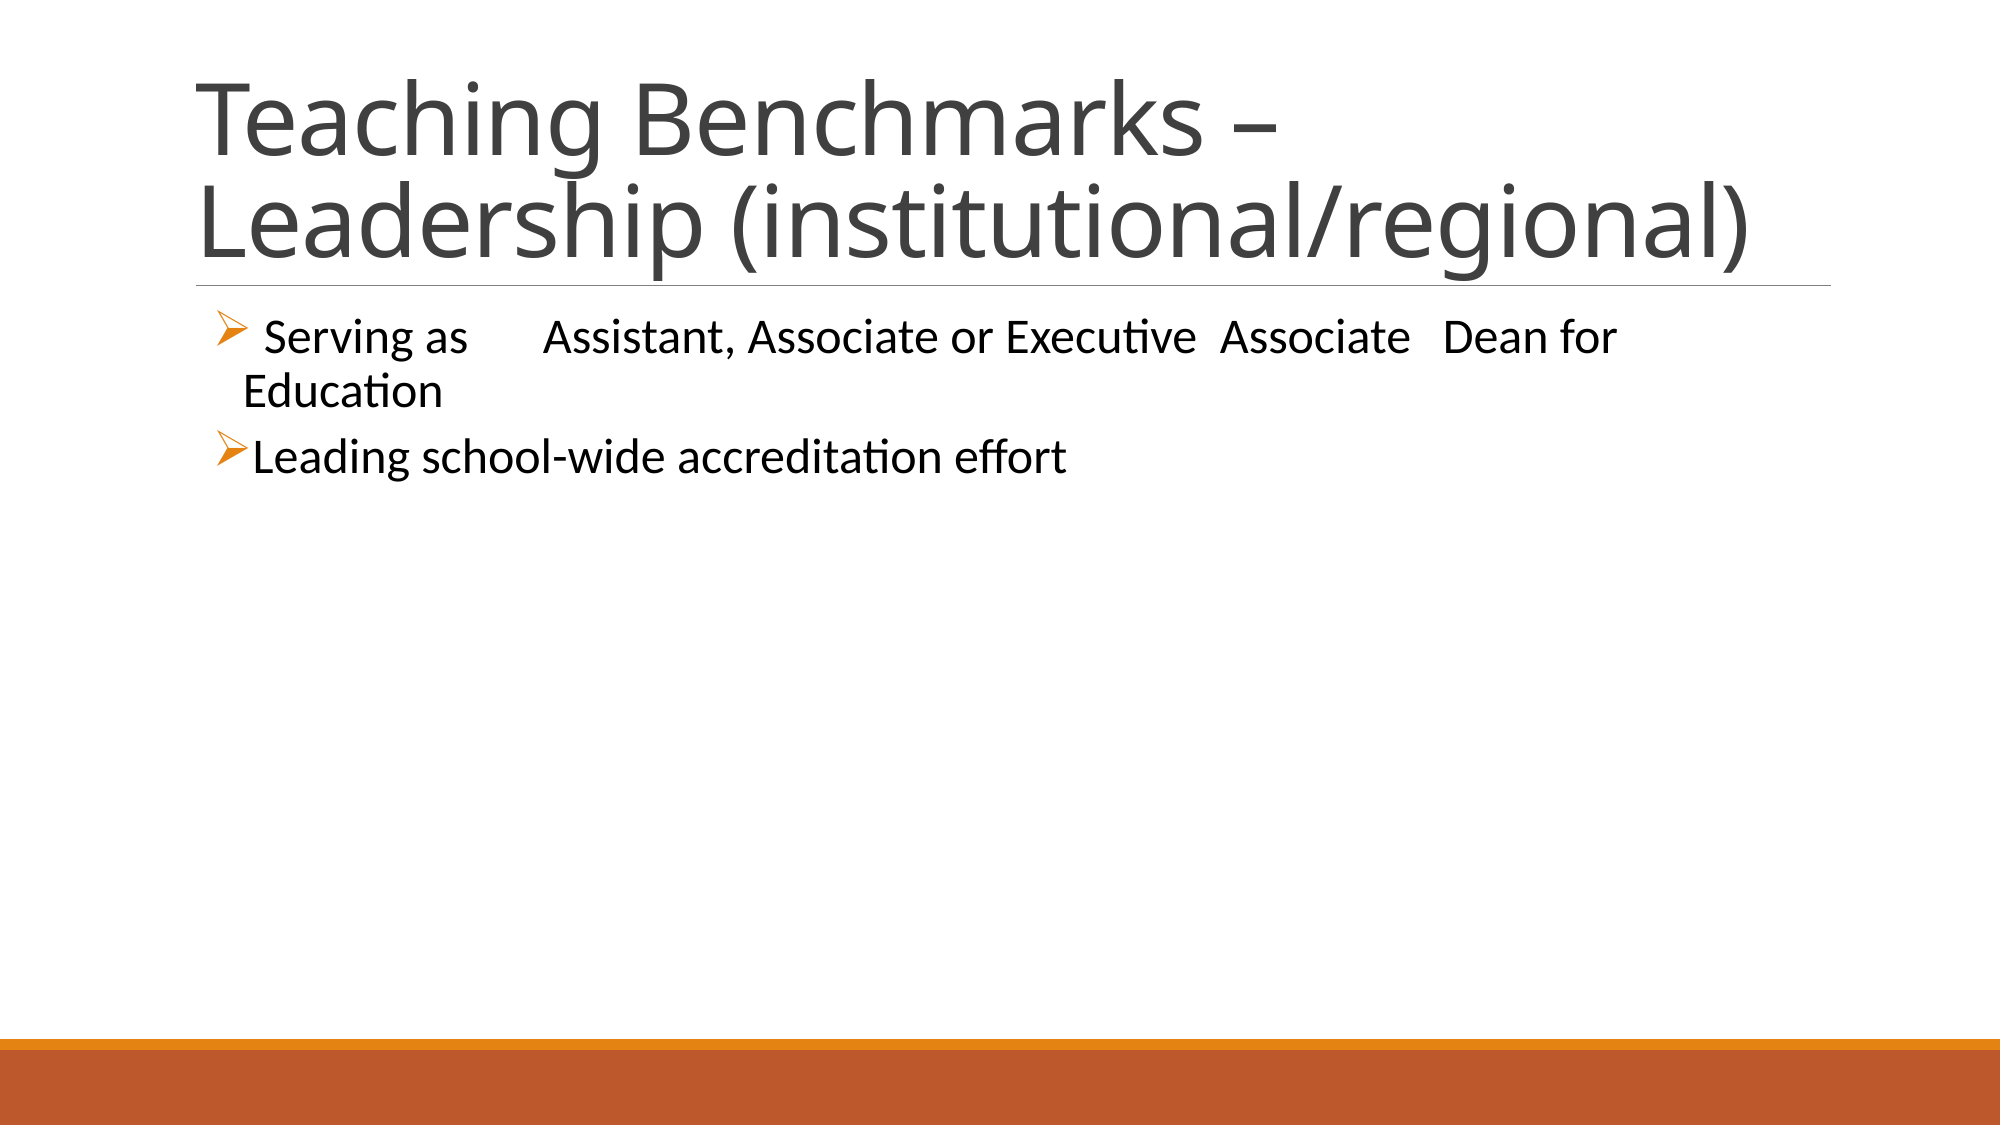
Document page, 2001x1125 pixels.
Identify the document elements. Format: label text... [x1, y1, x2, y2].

title Teaching Benchmarks – Leadership (institutional/regional) [180, 47, 1830, 285]
list Serving as Assistant, Associate or Executive Associate Dean for Education Leading school-wide accreditation effort [180, 302, 1830, 963]
